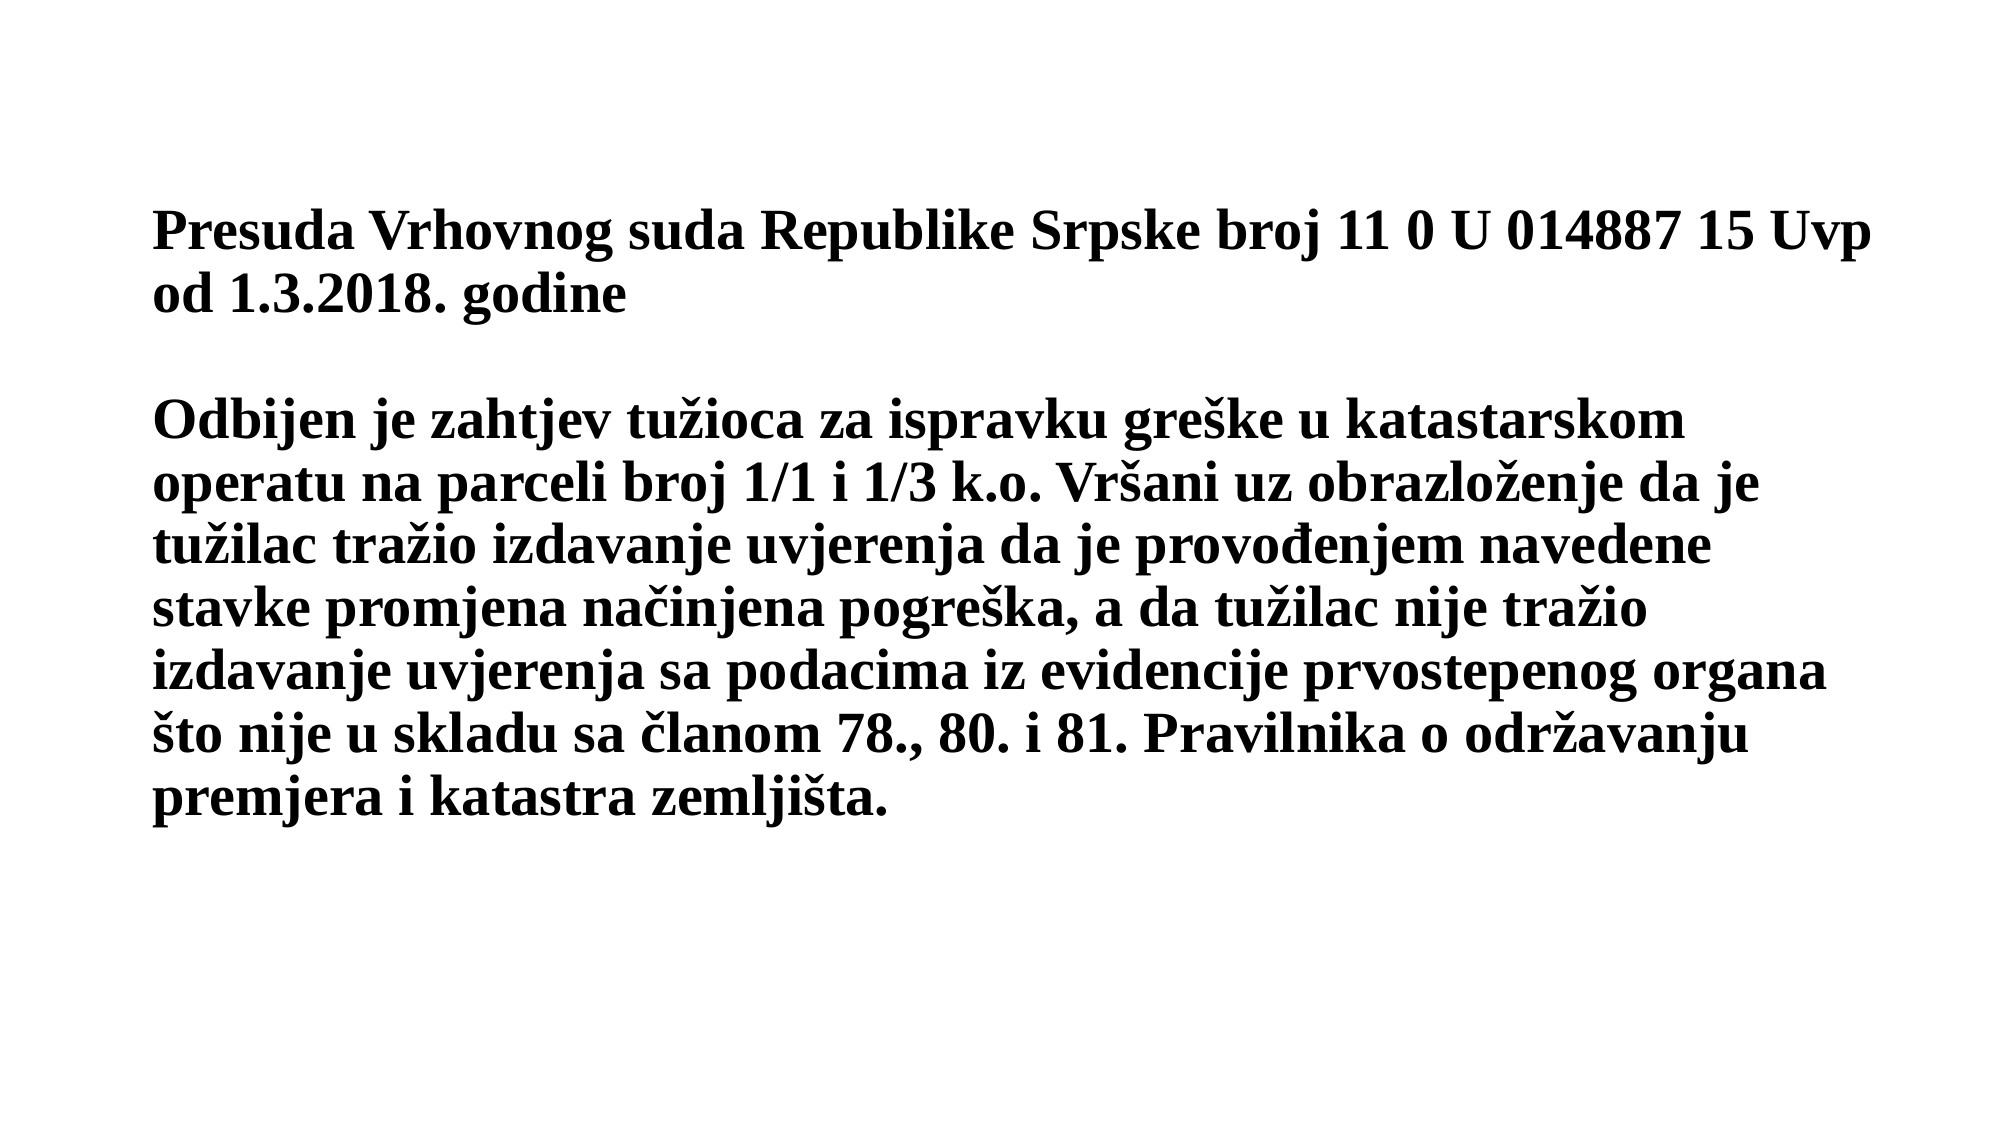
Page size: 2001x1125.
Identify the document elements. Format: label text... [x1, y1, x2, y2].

title Presuda Vrhovnog suda Republike Srpske broj 11 0 U 014887 15 Uvp od 1.3.2018. godine Odbijen je zahtjev tužioca za ispravku greške u katastarskom operatu na parceli broj 1/1 i 1/3 k.o. Vršani uz obrazloženje da je tužilac tražio izdavanje uvjerenja da je provođenjem navedene stavke promjena načinjena pogreška, a da tužilac nije tražio izdavanje uvjerenja sa podacima iz evidencije prvostepenog organa što nije u skladu sa članom 78., 80. i 81. Pravilnika o održavanju premjera i katastra zemljišta. [137, 59, 1901, 1078]
